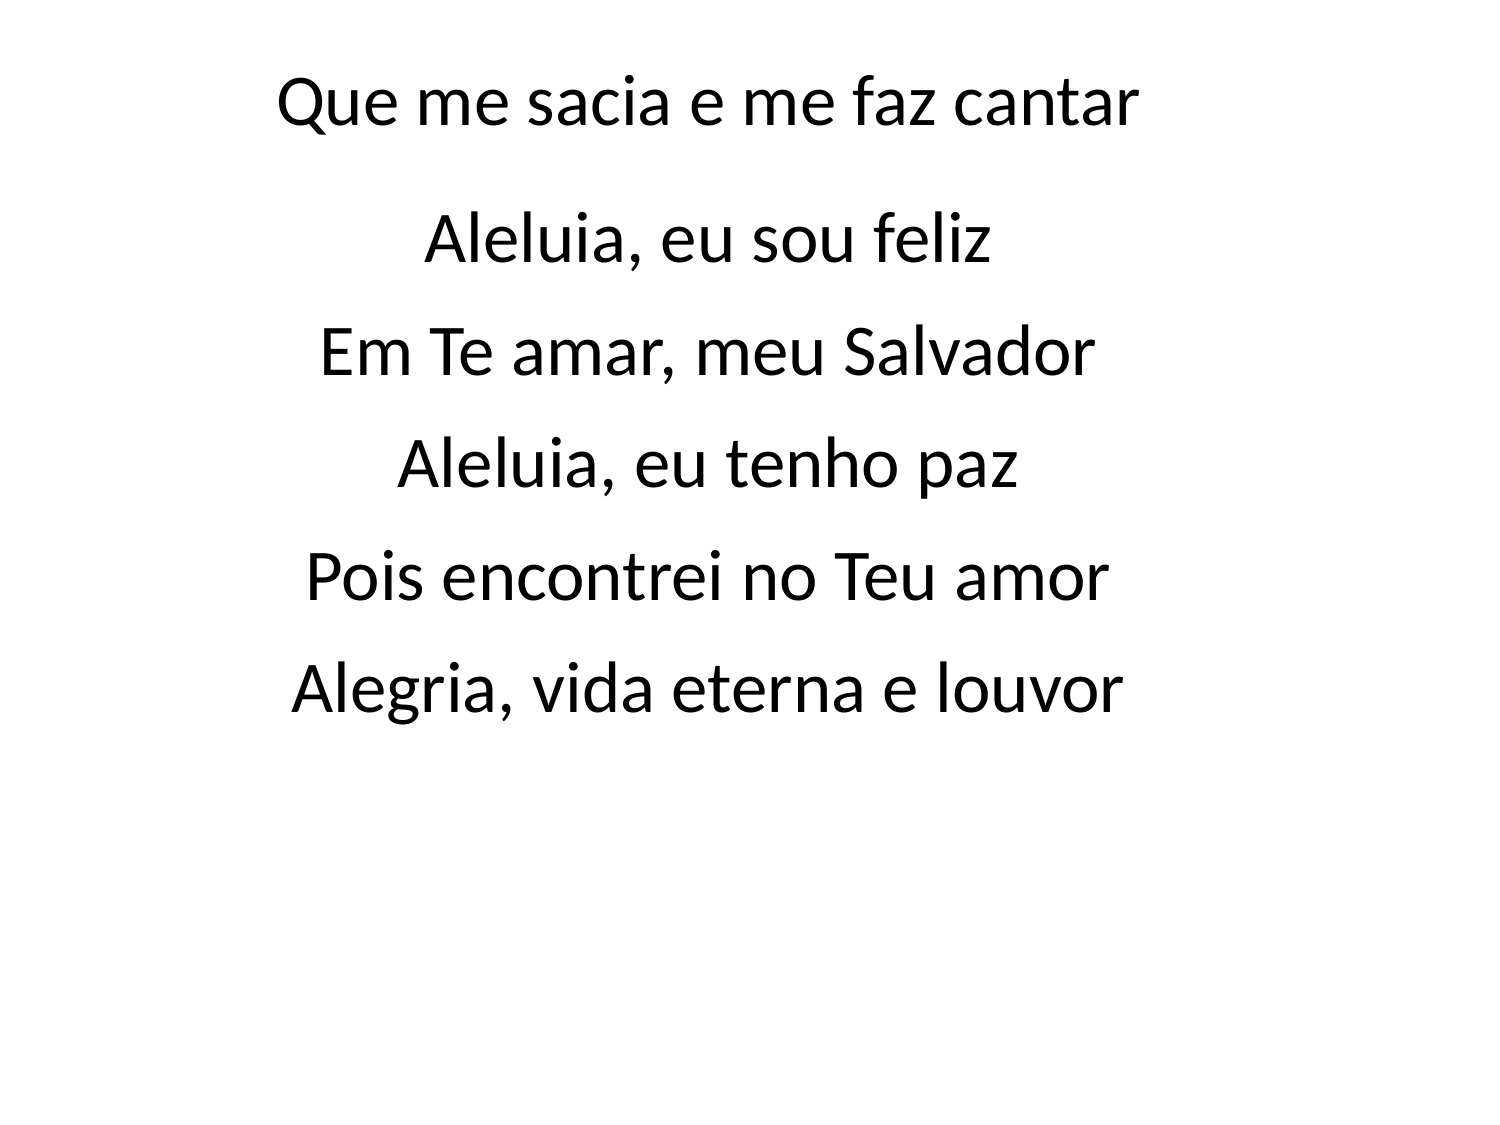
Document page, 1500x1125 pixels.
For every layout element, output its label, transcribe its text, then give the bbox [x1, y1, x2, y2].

text_box Que me sacia e me faz cantar Aleluia, eu sou feliz Em Te amar, meu Salvador Aleluia, eu tenho paz Pois encontrei no Teu amor Alegria, vida eterna e louvor [261, 0, 1157, 760]
